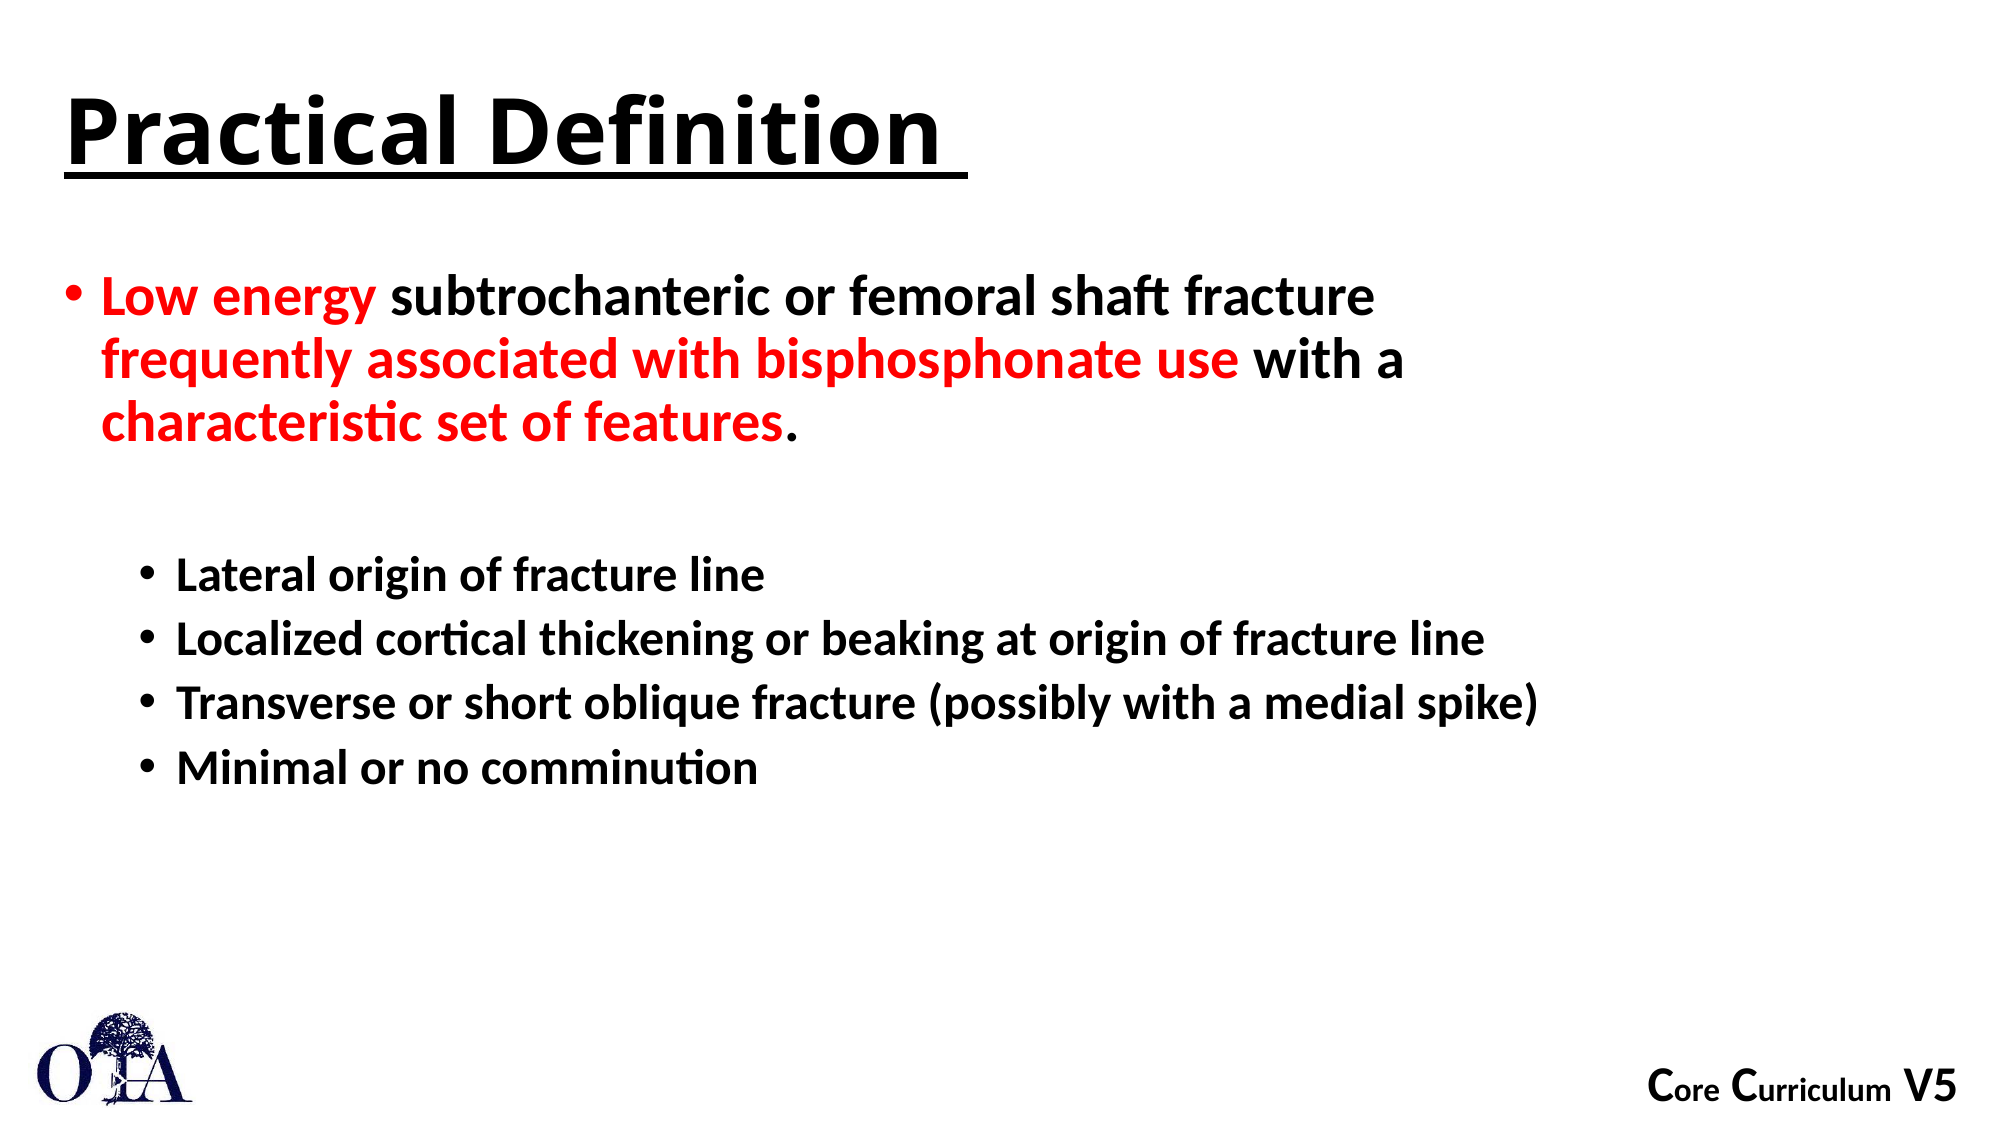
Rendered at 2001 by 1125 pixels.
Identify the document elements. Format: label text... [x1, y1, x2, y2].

list Low energy subtrochanteric or femoral shaft fracture frequently associated with bisphosphonate use with a characteristic set of features. Lateral origin of fracture line Localized cortical thickening or beaking at origin of fracture line Transverse or short oblique fracture (possibly with a medial spike) Minimal or no comminution [48, 257, 1614, 972]
title Practical Definition [48, 26, 1774, 244]
picture [28, 1010, 200, 1108]
